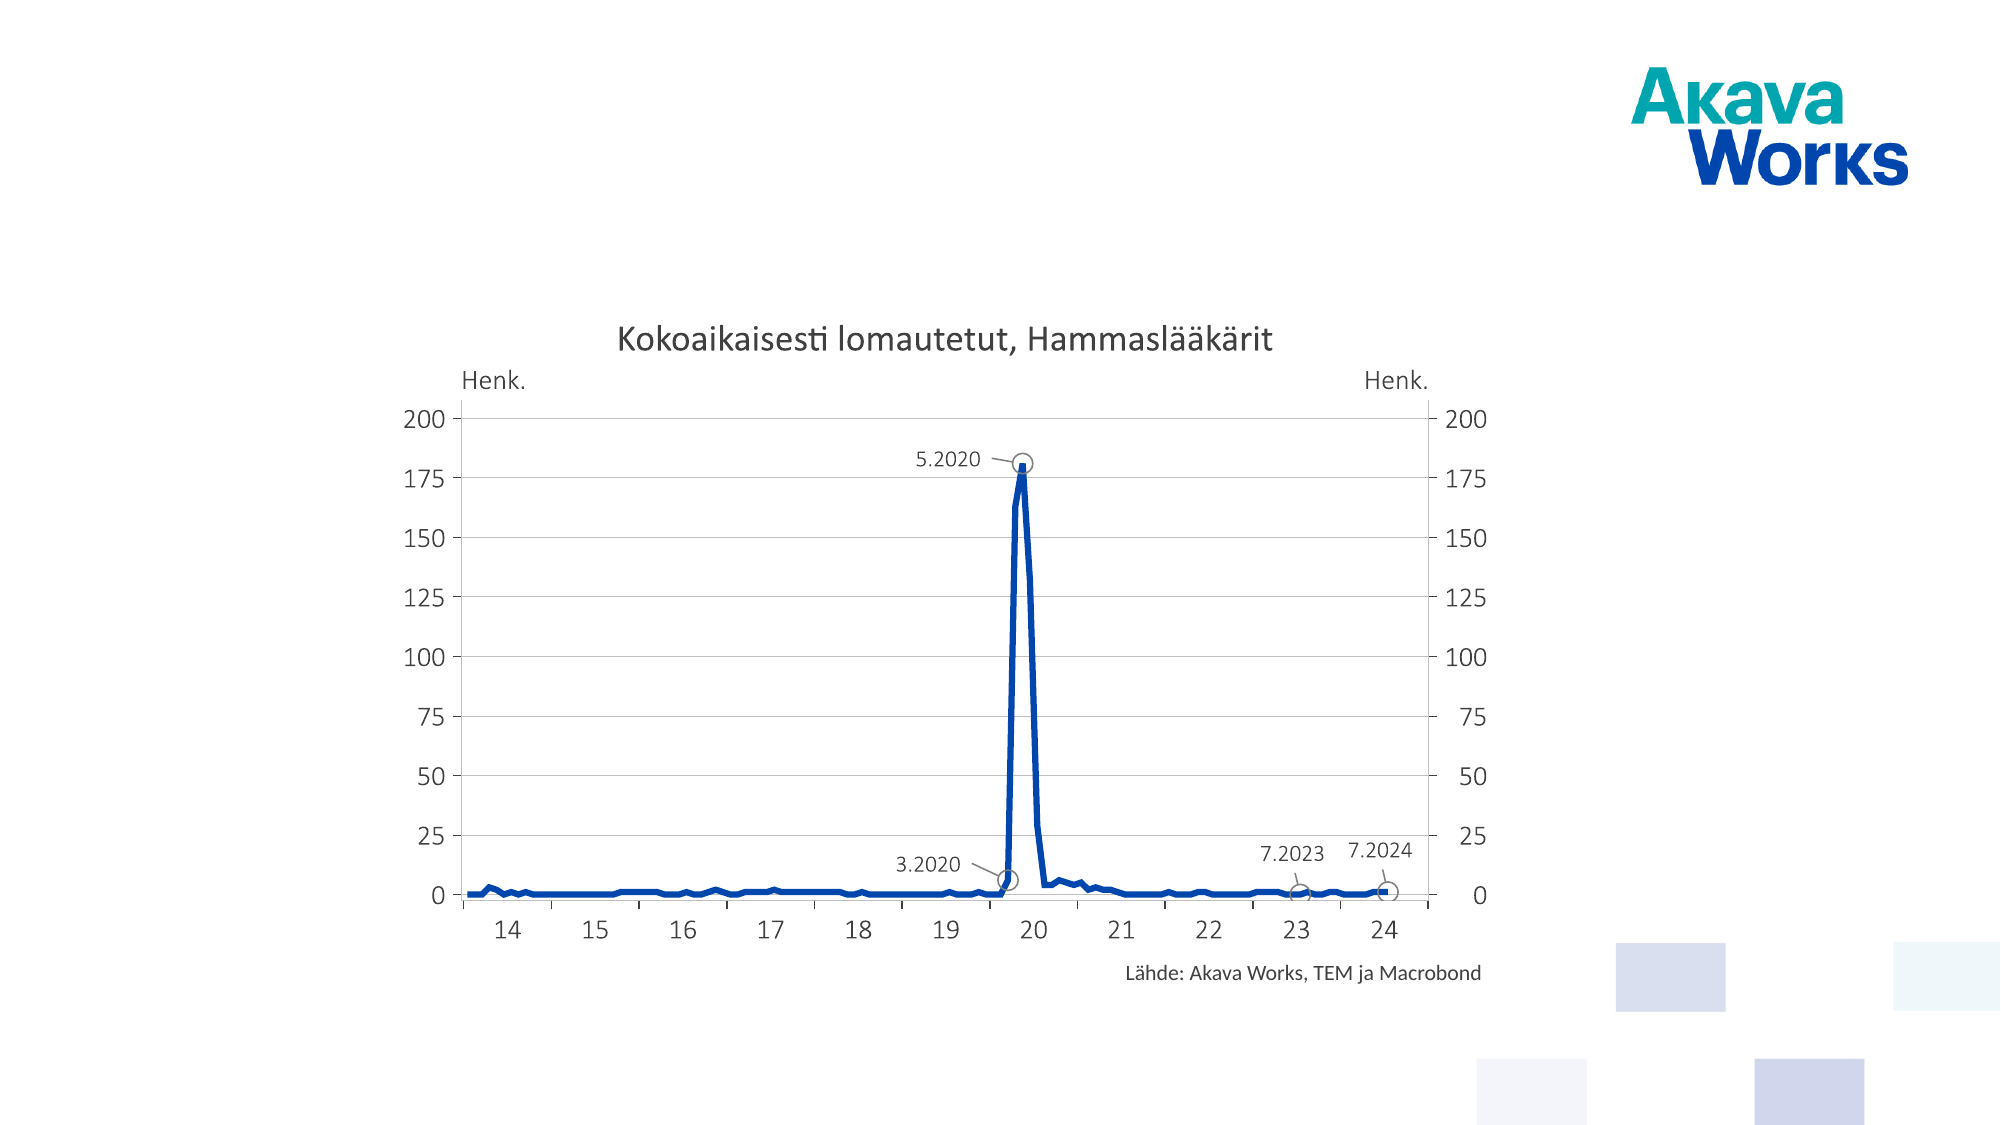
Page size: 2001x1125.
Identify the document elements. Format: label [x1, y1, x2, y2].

picture [232, 55, 2000, 1125]
list [390, 302, 1500, 1003]
